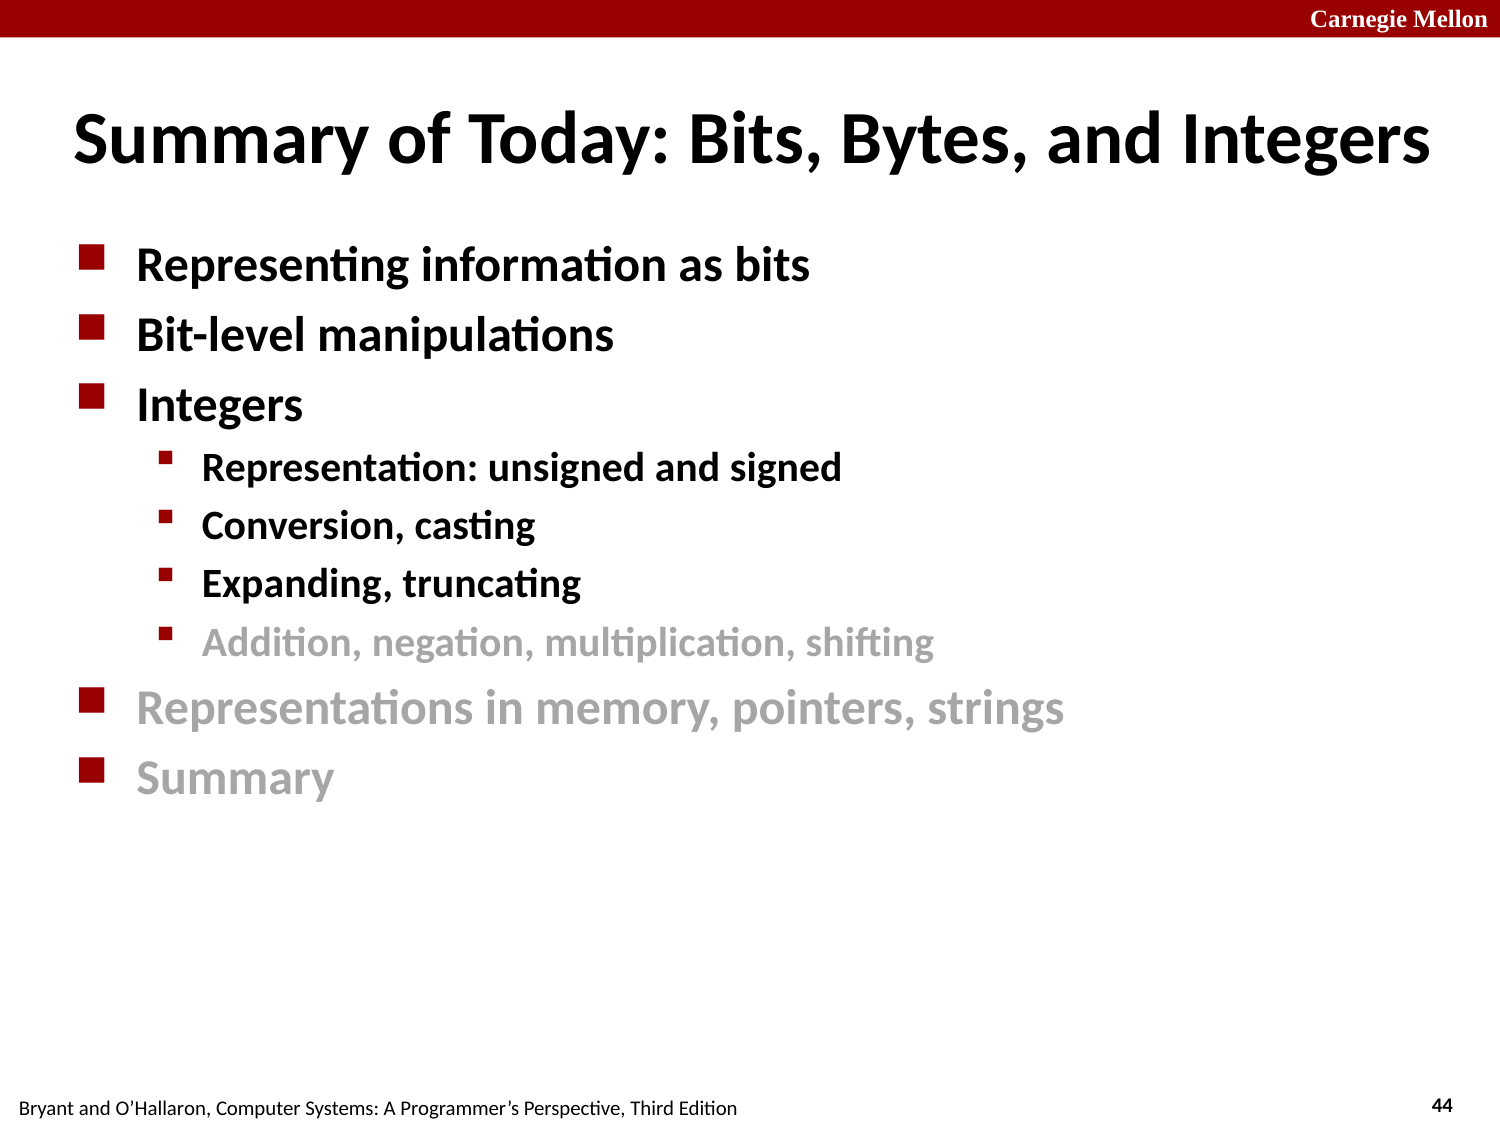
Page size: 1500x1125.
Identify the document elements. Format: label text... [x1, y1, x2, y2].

title Summary of Today: Bits, Bytes, and Integers [58, 71, 1500, 197]
list Representing information as bits Bit-level manipulations Integers Representation: unsigned and signed Conversion, casting Expanding, truncating Addition, negation, multiplication, shifting Representations in memory, pointers, strings Summary [64, 223, 1361, 1040]
